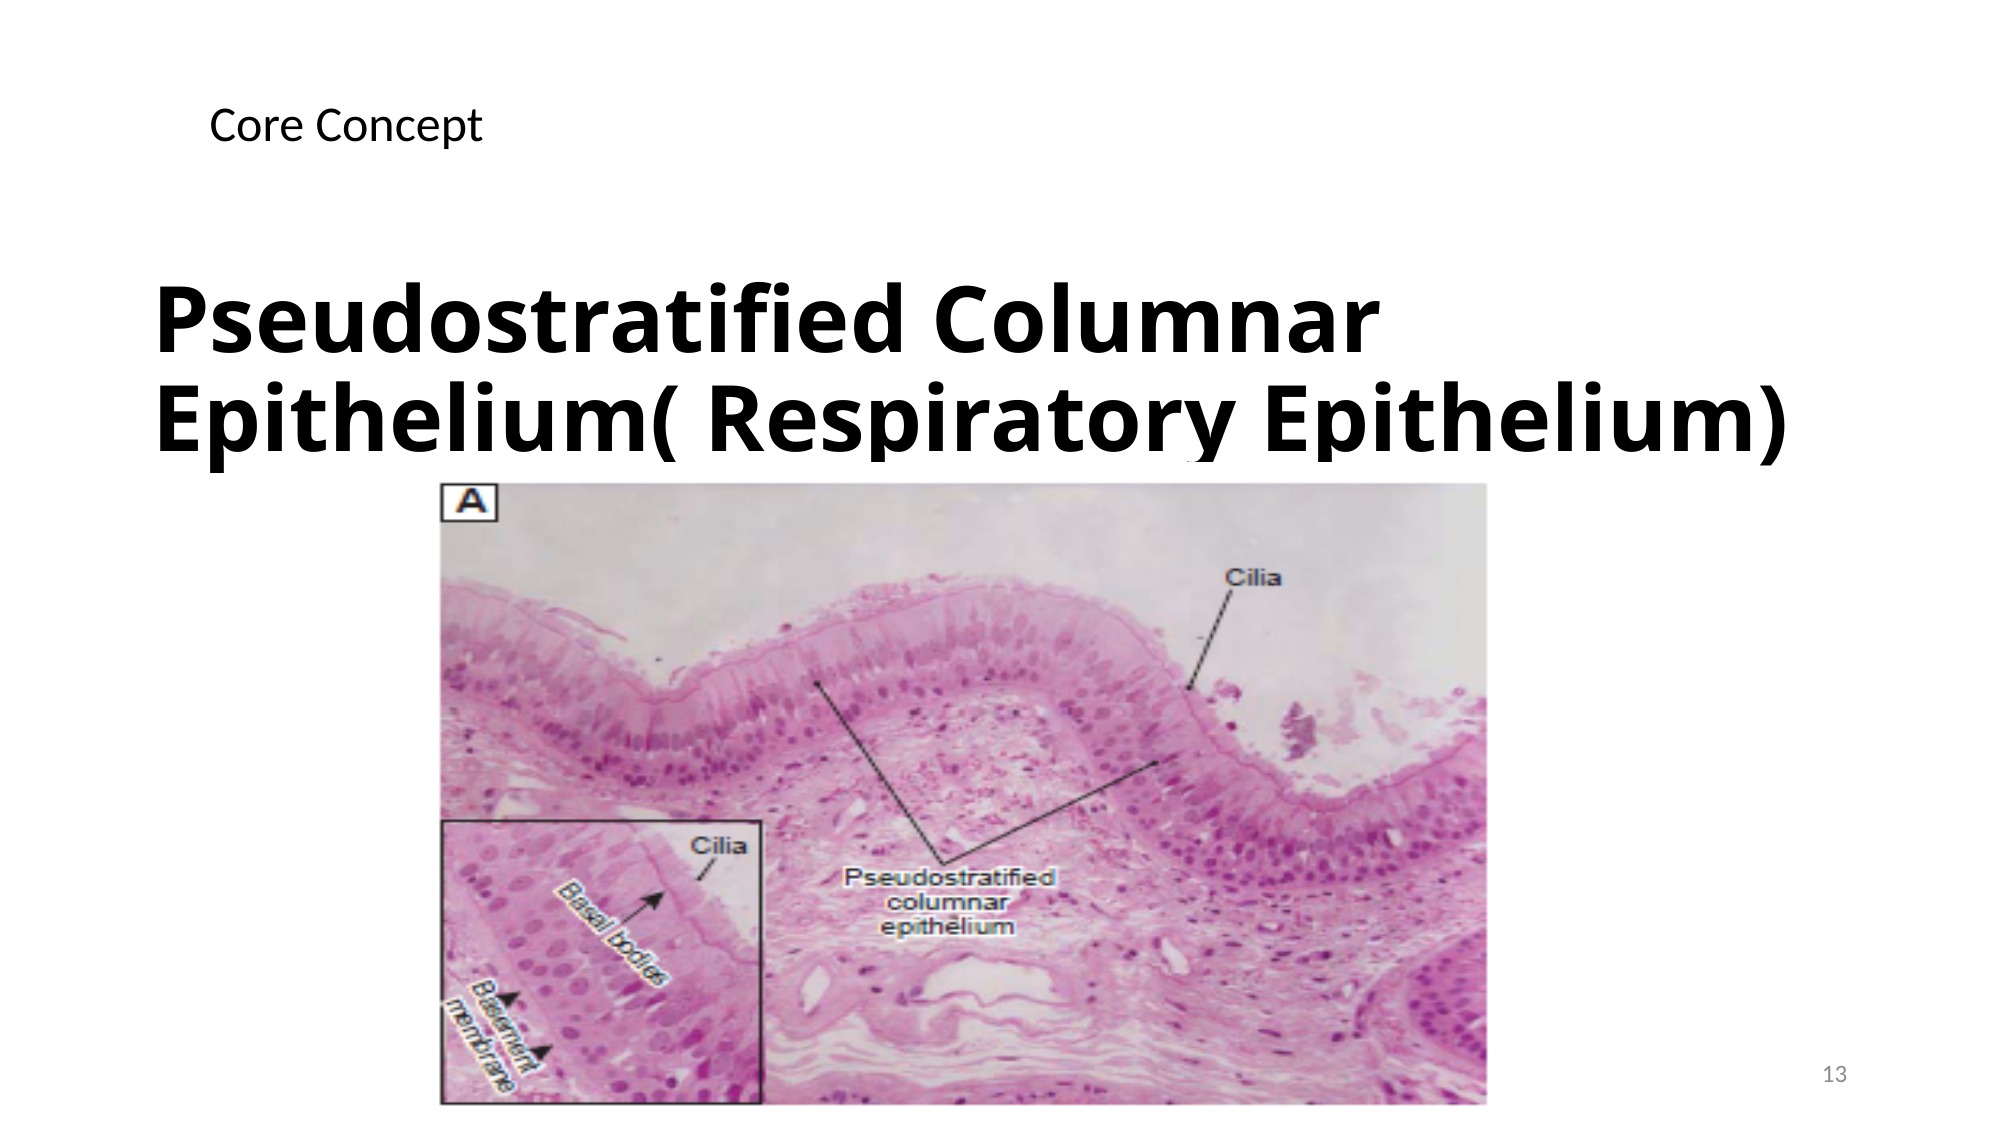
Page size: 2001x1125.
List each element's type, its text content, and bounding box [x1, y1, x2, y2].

text_box Core Concept [186, 84, 903, 160]
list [406, 462, 1500, 1125]
slide_number 13 [1500, 1042, 1863, 1103]
title Pseudostratified Columnar Epithelium( Respiratory Epithelium) [137, 263, 1863, 481]
